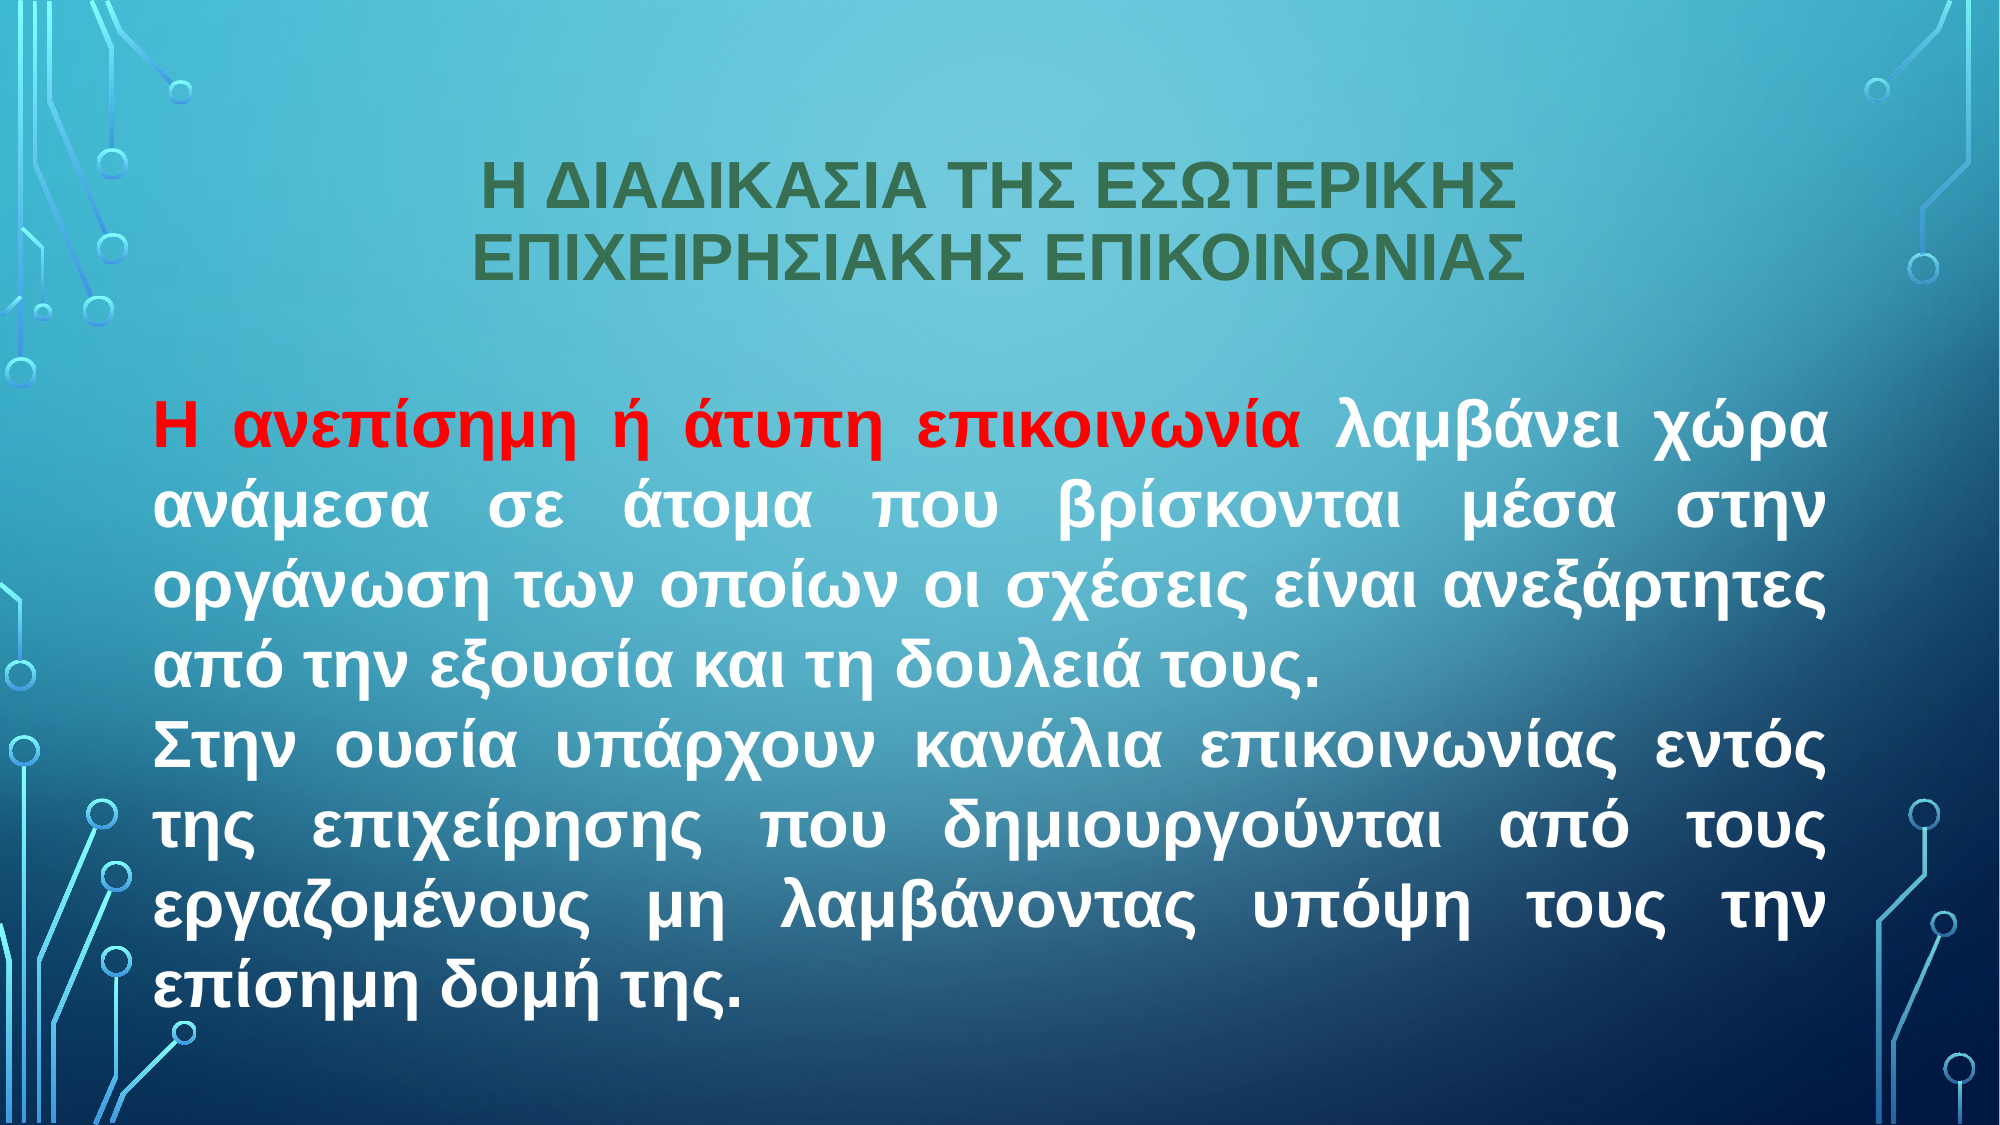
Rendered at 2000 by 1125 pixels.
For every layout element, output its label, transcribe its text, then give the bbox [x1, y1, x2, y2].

text_box Η ανεπίσημη ή άτυπη επικοινωνία λαμβάνει χώρα ανάμεσα σε άτομα που βρίσκονται μέσα στην οργάνωση των οποίων οι σχέσεις είναι ανεξάρτητες από την εξουσία και τη δουλειά τους. Στην ουσία υπάρχουν κανάλια επικοινωνίας εντός της επιχείρησης που δημιουργούνται από τους εργαζομένους μη λαμβάνοντας υπόψη τους την επίσημη δομή της. [137, 373, 1845, 1125]
title Η ΔΙΑΔΙΚΑΣΙΑ ΤΗΣ ΕΣΩΤΕΡΙΚΗΣ ΕΠΙΧΕΙΡΗΣΙΑΚΗΣ ΕΠΙΚΟΙΝΩΝΙΑΣ [187, 101, 1812, 344]
